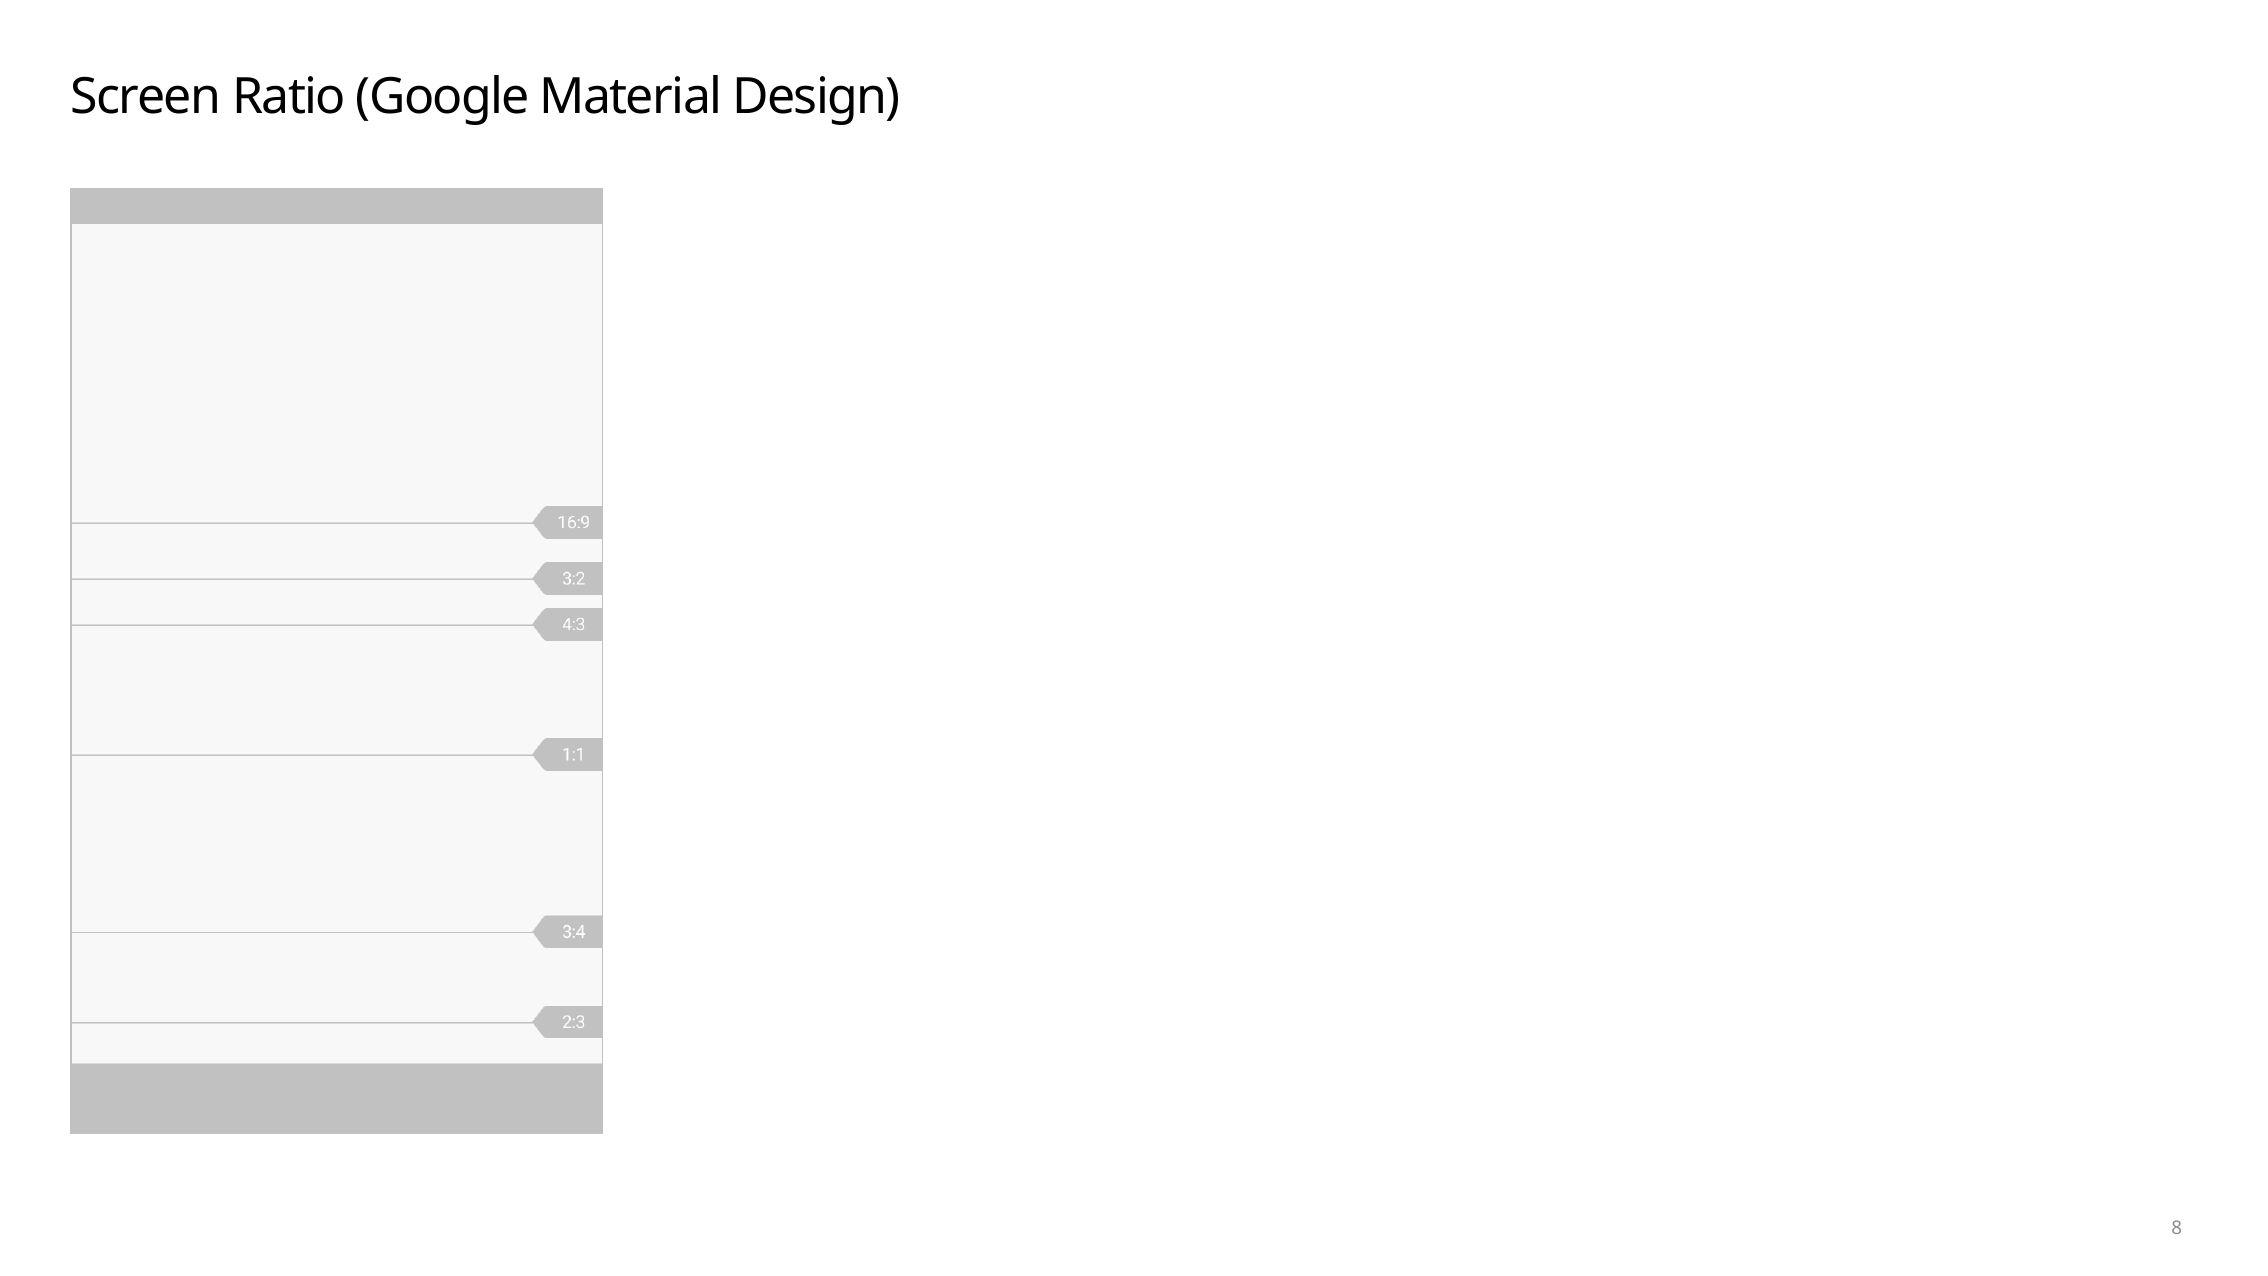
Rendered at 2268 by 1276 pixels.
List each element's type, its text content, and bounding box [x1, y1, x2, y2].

slide_number 8 [2078, 1204, 2197, 1252]
title Screen Ratio (Google Material Design) [70, 70, 2197, 154]
picture [70, 188, 603, 1134]
